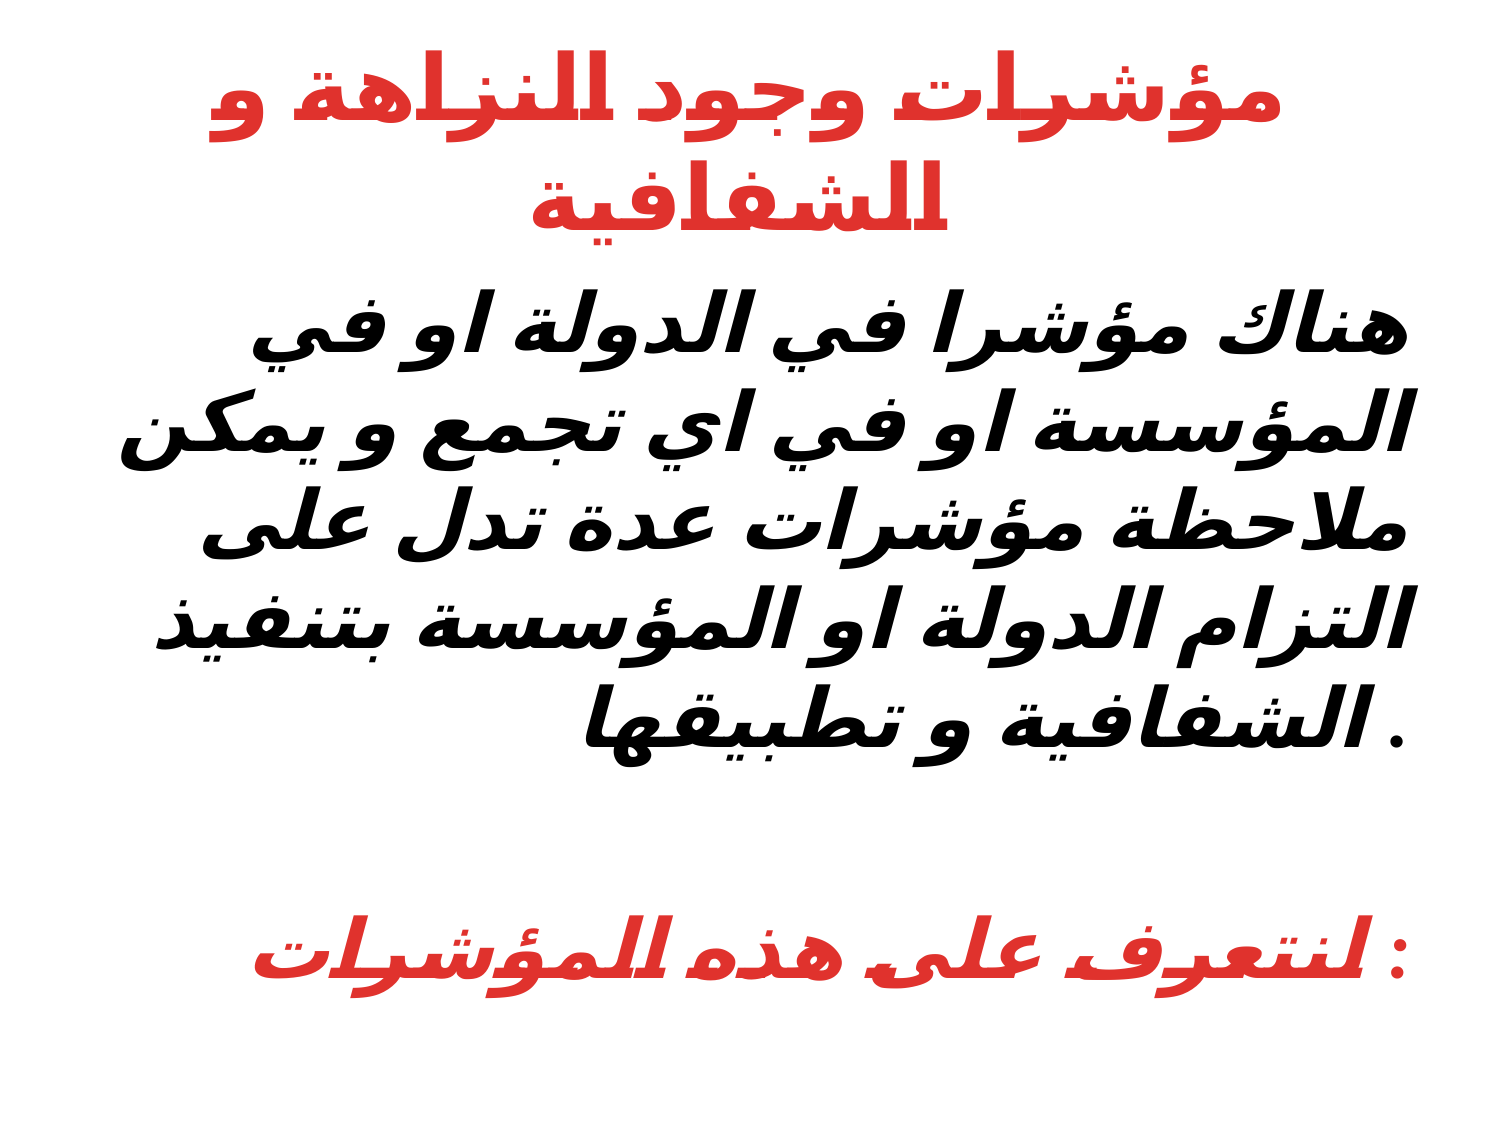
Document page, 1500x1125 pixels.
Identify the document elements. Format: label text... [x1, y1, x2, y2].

title مؤشرات وجود النزاهة و الشفافية [75, 45, 1425, 233]
list هناك مؤشرا في الدولة او في المؤسسة او في اي تجمع و يمكن ملاحظة مؤشرات عدة تدل على التزام الدولة او المؤسسة بتنفيذ الشفافية و تطبيقها . لنتعرف على هذه المؤشرات : [75, 262, 1425, 1005]
